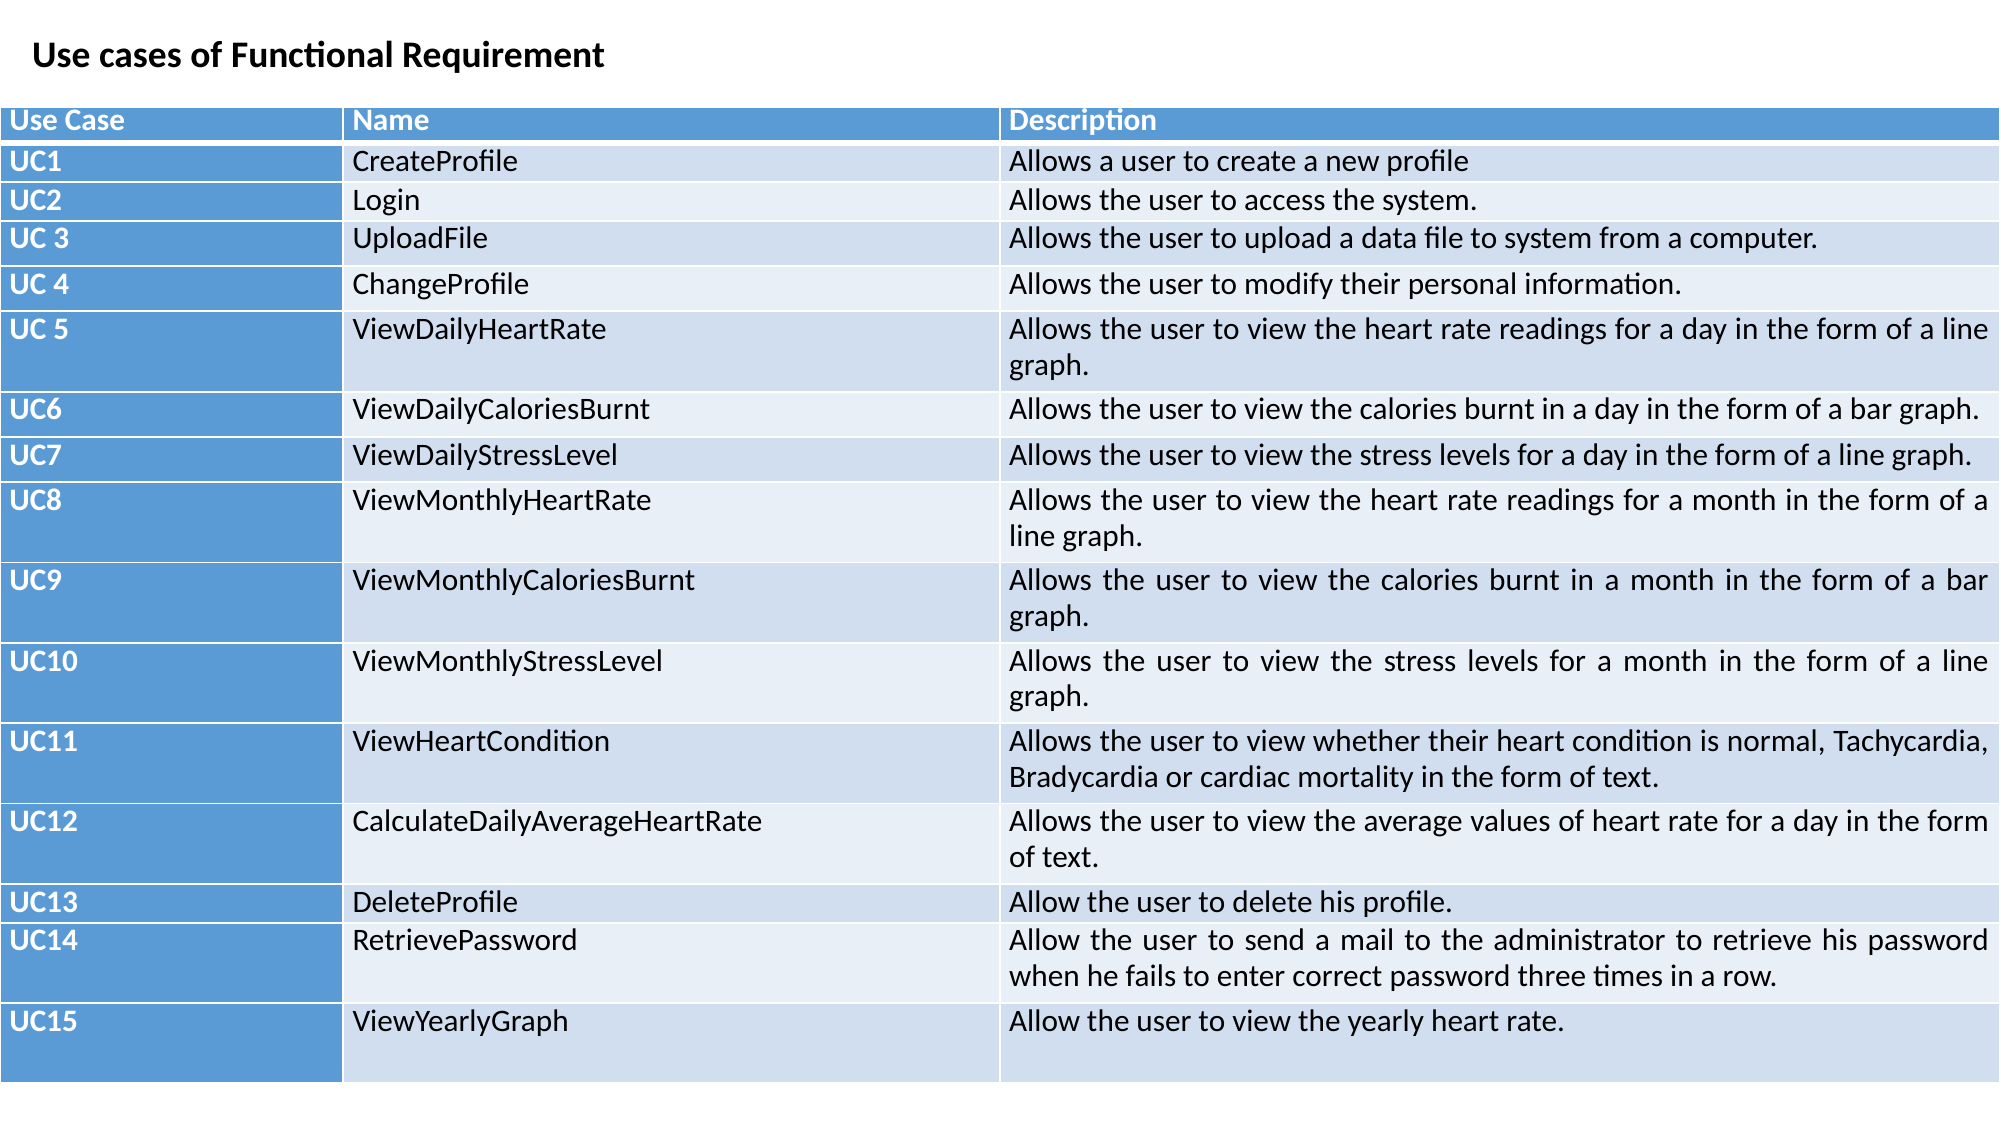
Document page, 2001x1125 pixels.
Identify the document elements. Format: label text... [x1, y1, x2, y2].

table_cell UC 5 [1, 312, 342, 391]
table_cell Allows the user to view the stress levels for a month in the form of a line graph. [1001, 644, 1999, 722]
table_header Use Case [1, 108, 342, 140]
table_cell Allows the user to view the stress levels for a day in the form of a line graph. [1001, 438, 1999, 481]
table_cell UC14 [1, 924, 342, 1002]
table_cell Allows the user to view the average values of heart rate for a day in the form of text. [1001, 804, 1999, 883]
table_cell ViewMonthlyHeartRate [344, 483, 999, 562]
table_cell UC8 [1, 483, 342, 562]
table_cell UC 3 [1, 222, 342, 265]
table_cell Allow the user to view the yearly heart rate. [1001, 1004, 1999, 1082]
table_cell ChangeProfile [344, 267, 999, 310]
table_header Name [344, 108, 999, 140]
table_cell Allows the user to access the system. [1001, 183, 1999, 220]
table_cell UC1 [1, 146, 342, 181]
table_cell Allows the user to upload a data file to system from a computer. [1001, 222, 1999, 265]
table_cell ViewHeartCondition [344, 724, 999, 803]
table_cell ViewDailyHeartRate [344, 312, 999, 391]
table_cell Allow the user to send a mail to the administrator to retrieve his password when he fails to enter correct password three times in a row. [1001, 924, 1999, 1002]
table_cell Allows a user to create a new profile [1001, 146, 1999, 181]
table_cell ViewYearlyGraph [344, 1004, 999, 1082]
text_box Use cases of Functional Requirement [17, 22, 630, 83]
table_cell UC13 [1, 885, 342, 922]
table_cell Allows the user to view the calories burnt in a day in the form of a bar graph. [1001, 393, 1999, 436]
table_cell Allows the user to view the heart rate readings for a month in the form of a line graph. [1001, 483, 1999, 562]
table_cell Allow the user to delete his profile. [1001, 885, 1999, 922]
table_cell ViewDailyCaloriesBurnt [344, 393, 999, 436]
table_cell UC9 [1, 563, 342, 642]
table_cell DeleteProfile [344, 885, 999, 922]
table_cell UC6 [1, 393, 342, 436]
table_cell Allows the user to view the heart rate readings for a day in the form of a line graph. [1001, 312, 1999, 391]
table_cell Allows the user to view the calories burnt in a month in the form of a bar graph. [1001, 563, 1999, 642]
table_header Description [1001, 108, 1999, 140]
table_cell UploadFile [344, 222, 999, 265]
table_cell UC7 [1, 438, 342, 481]
table_cell Login [344, 183, 999, 220]
table_cell ViewDailyStressLevel [344, 438, 999, 481]
table_cell UC10 [1, 644, 342, 722]
table_cell UC15 [1, 1004, 342, 1082]
table_cell CreateProfile [344, 146, 999, 181]
table_cell ViewMonthlyStressLevel [344, 644, 999, 722]
table_cell UC11 [1, 724, 342, 803]
table_cell ViewMonthlyCaloriesBurnt [344, 563, 999, 642]
table_cell UC2 [1, 183, 342, 220]
table_cell UC 4 [1, 267, 342, 310]
table_cell RetrievePassword [344, 924, 999, 1002]
table_cell Allows the user to modify their personal information. [1001, 267, 1999, 310]
table_cell UC12 [1, 804, 342, 883]
table_cell Allows the user to view whether their heart condition is normal, Tachycardia, Bradycardia or cardiac mortality in the form of text. [1001, 724, 1999, 803]
table_cell CalculateDailyAverageHeartRate [344, 804, 999, 883]
slide_number 41 [1412, 1042, 1863, 1103]
